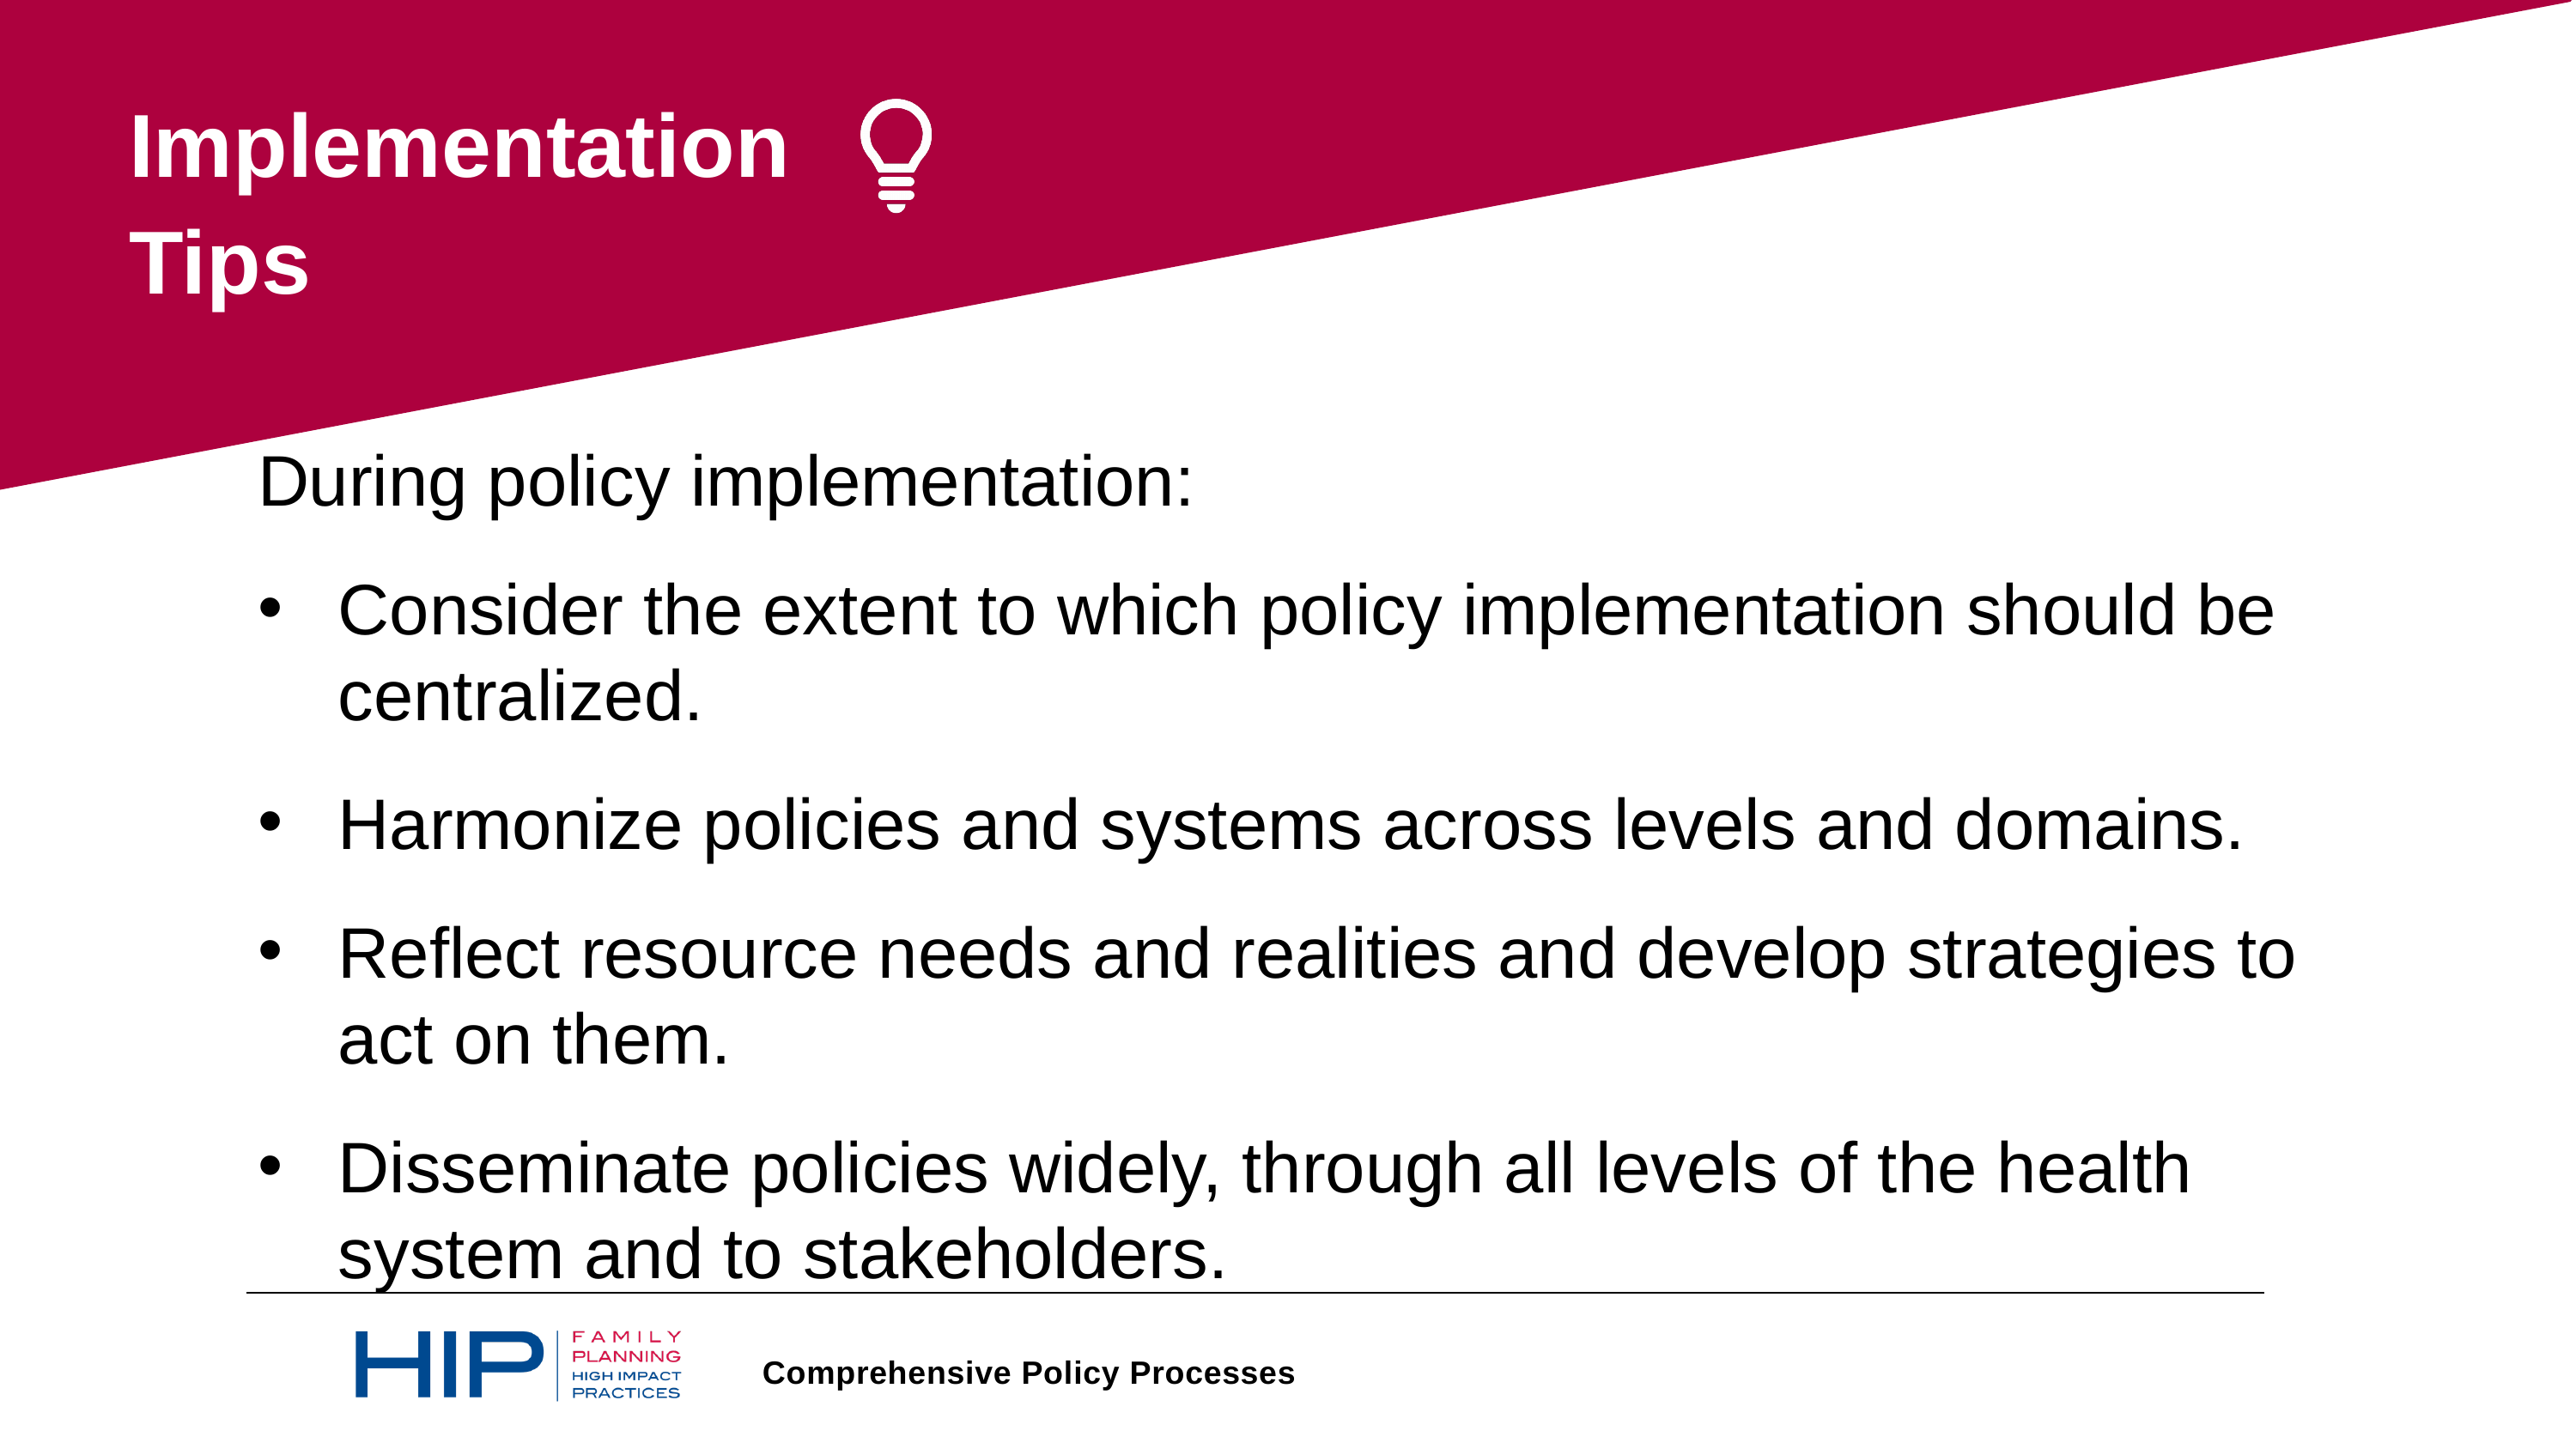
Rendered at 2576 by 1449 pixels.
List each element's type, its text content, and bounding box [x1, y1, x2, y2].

picture [831, 90, 961, 221]
picture [348, 1323, 697, 1410]
text_box During policy implementation: Consider the extent to which policy implementation should be centralized. Harmonize policies and systems across levels and domains. Reflect resource needs and realities and develop strategies to act on them. Disseminate policies widely, through all levels of the health system and to stakeholders. [257, 434, 2385, 1294]
text_box [0, 0, 2572, 490]
text_box Implementation Tips [129, 79, 934, 312]
